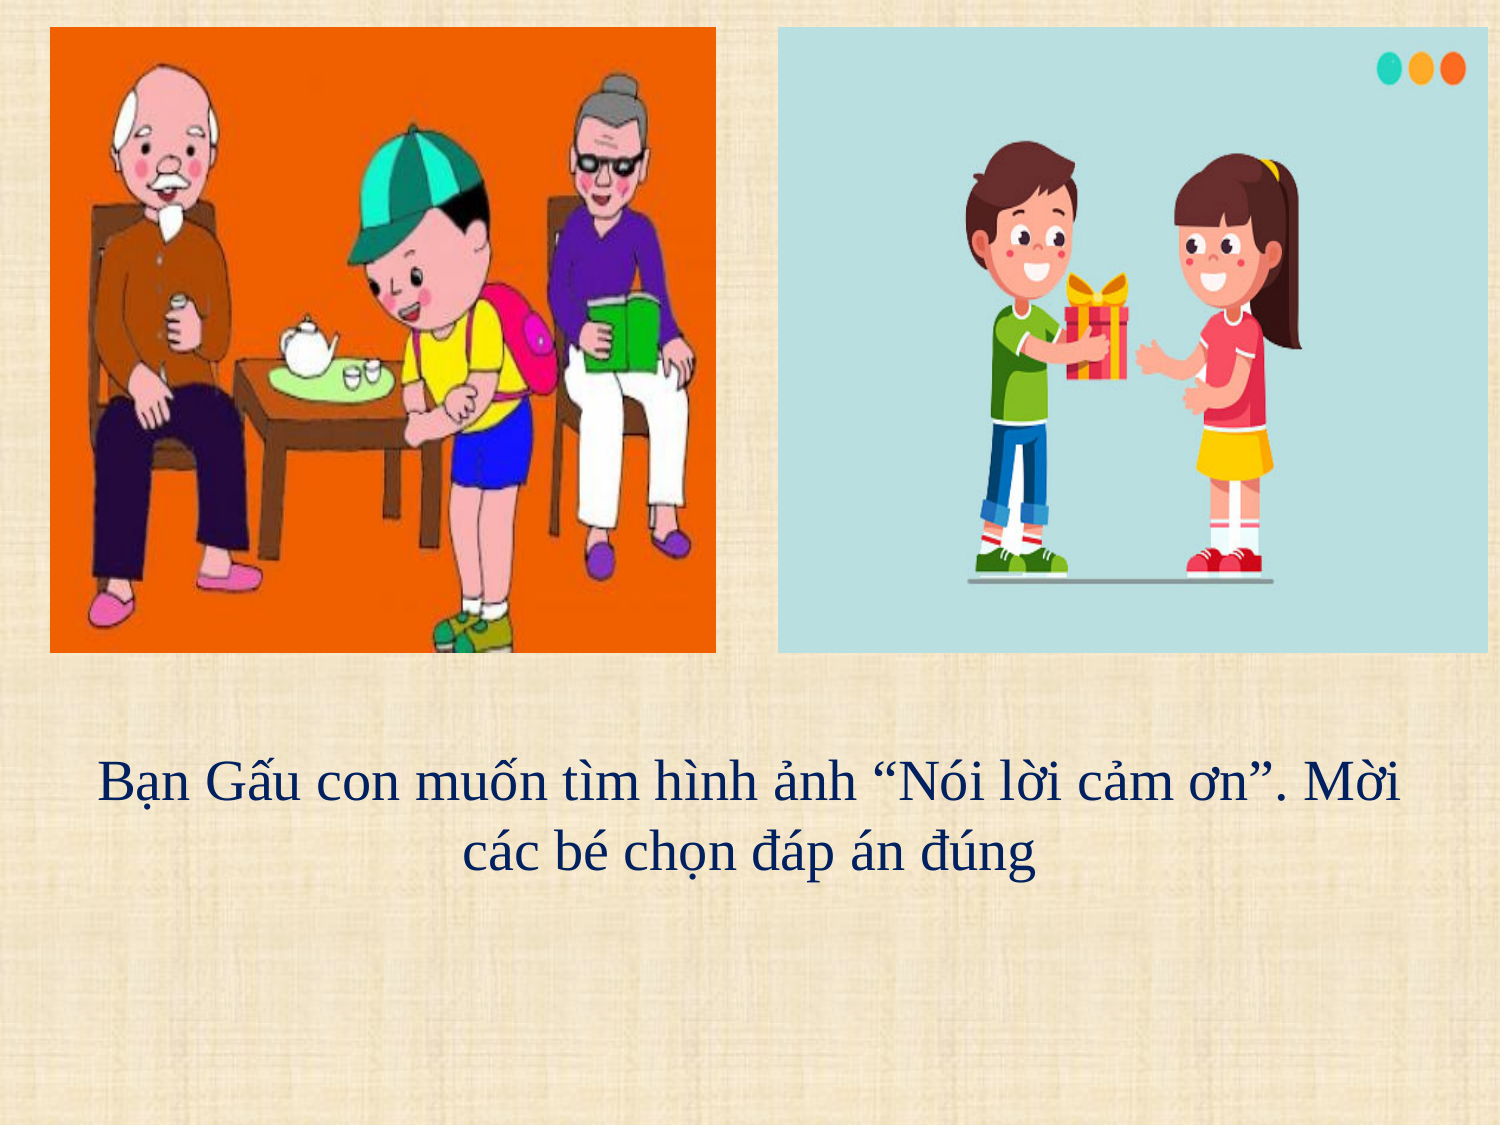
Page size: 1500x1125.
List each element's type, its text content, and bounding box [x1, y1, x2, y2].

text_box Bạn Gấu con muốn tìm hình ảnh “Nói lời cảm ơn”. Mời các bé chọn đáp án đúng [74, 675, 1425, 950]
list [777, 27, 1488, 653]
picture [49, 27, 716, 653]
